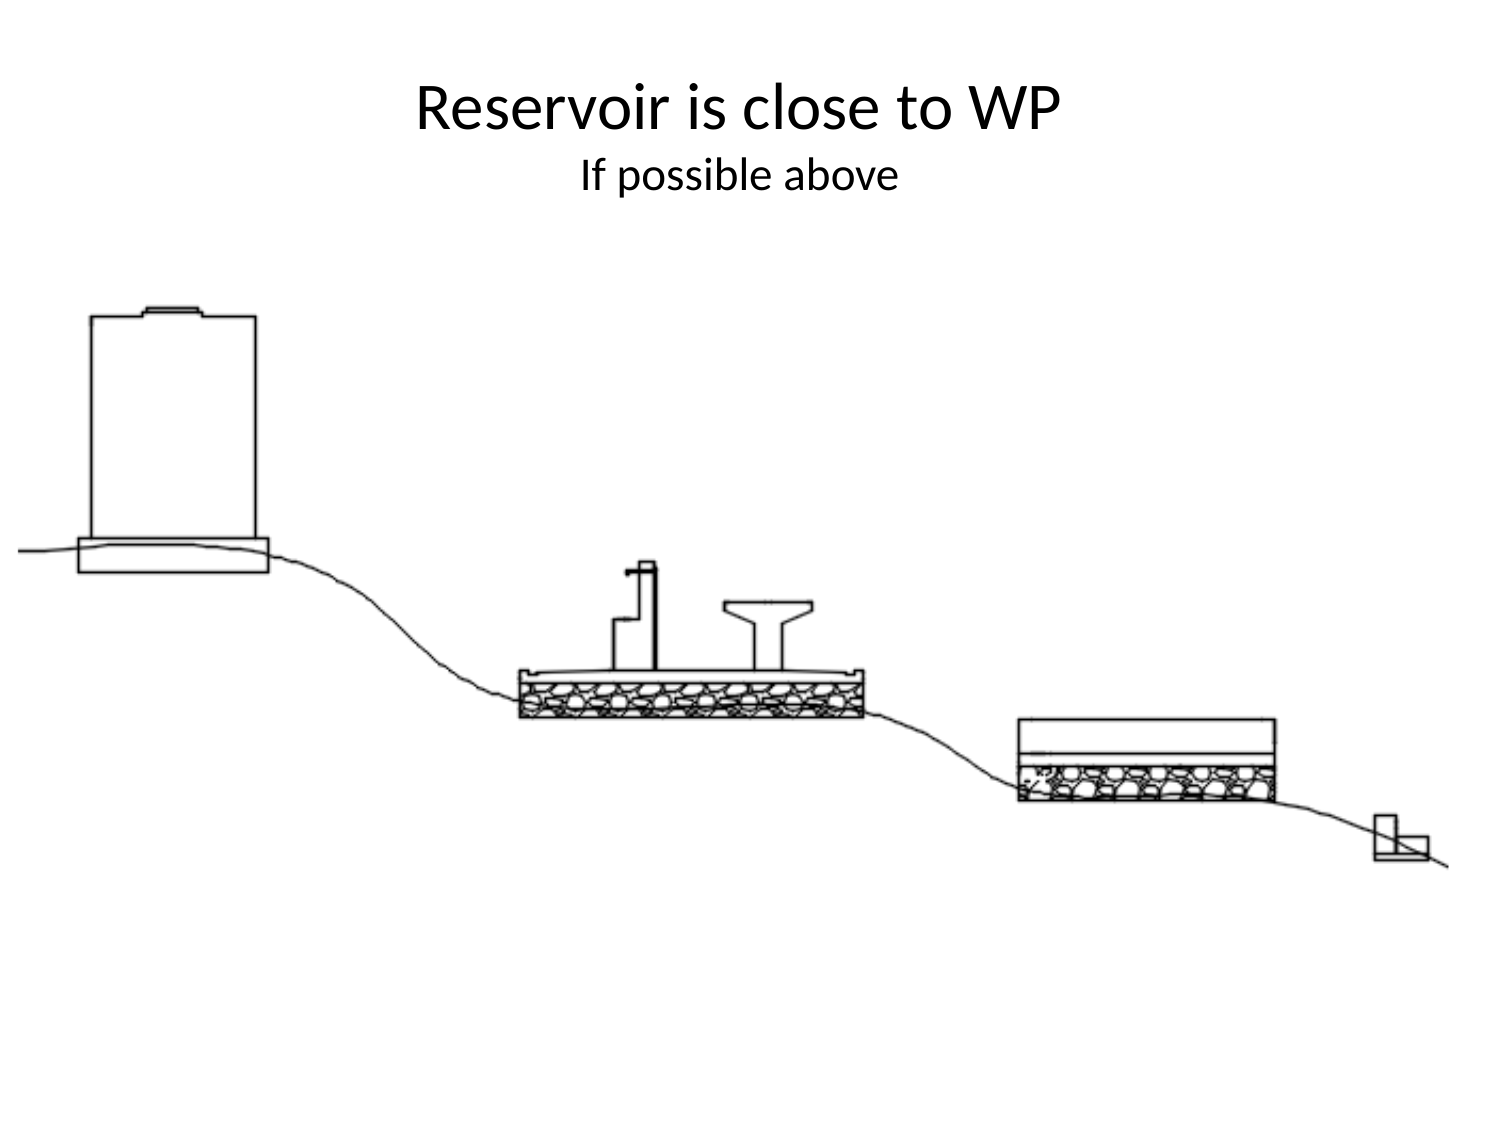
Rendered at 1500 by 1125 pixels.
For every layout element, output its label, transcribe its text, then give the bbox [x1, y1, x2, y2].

picture [17, 274, 1500, 894]
title Reservoir is close to WP If possible above [64, 54, 1415, 209]
